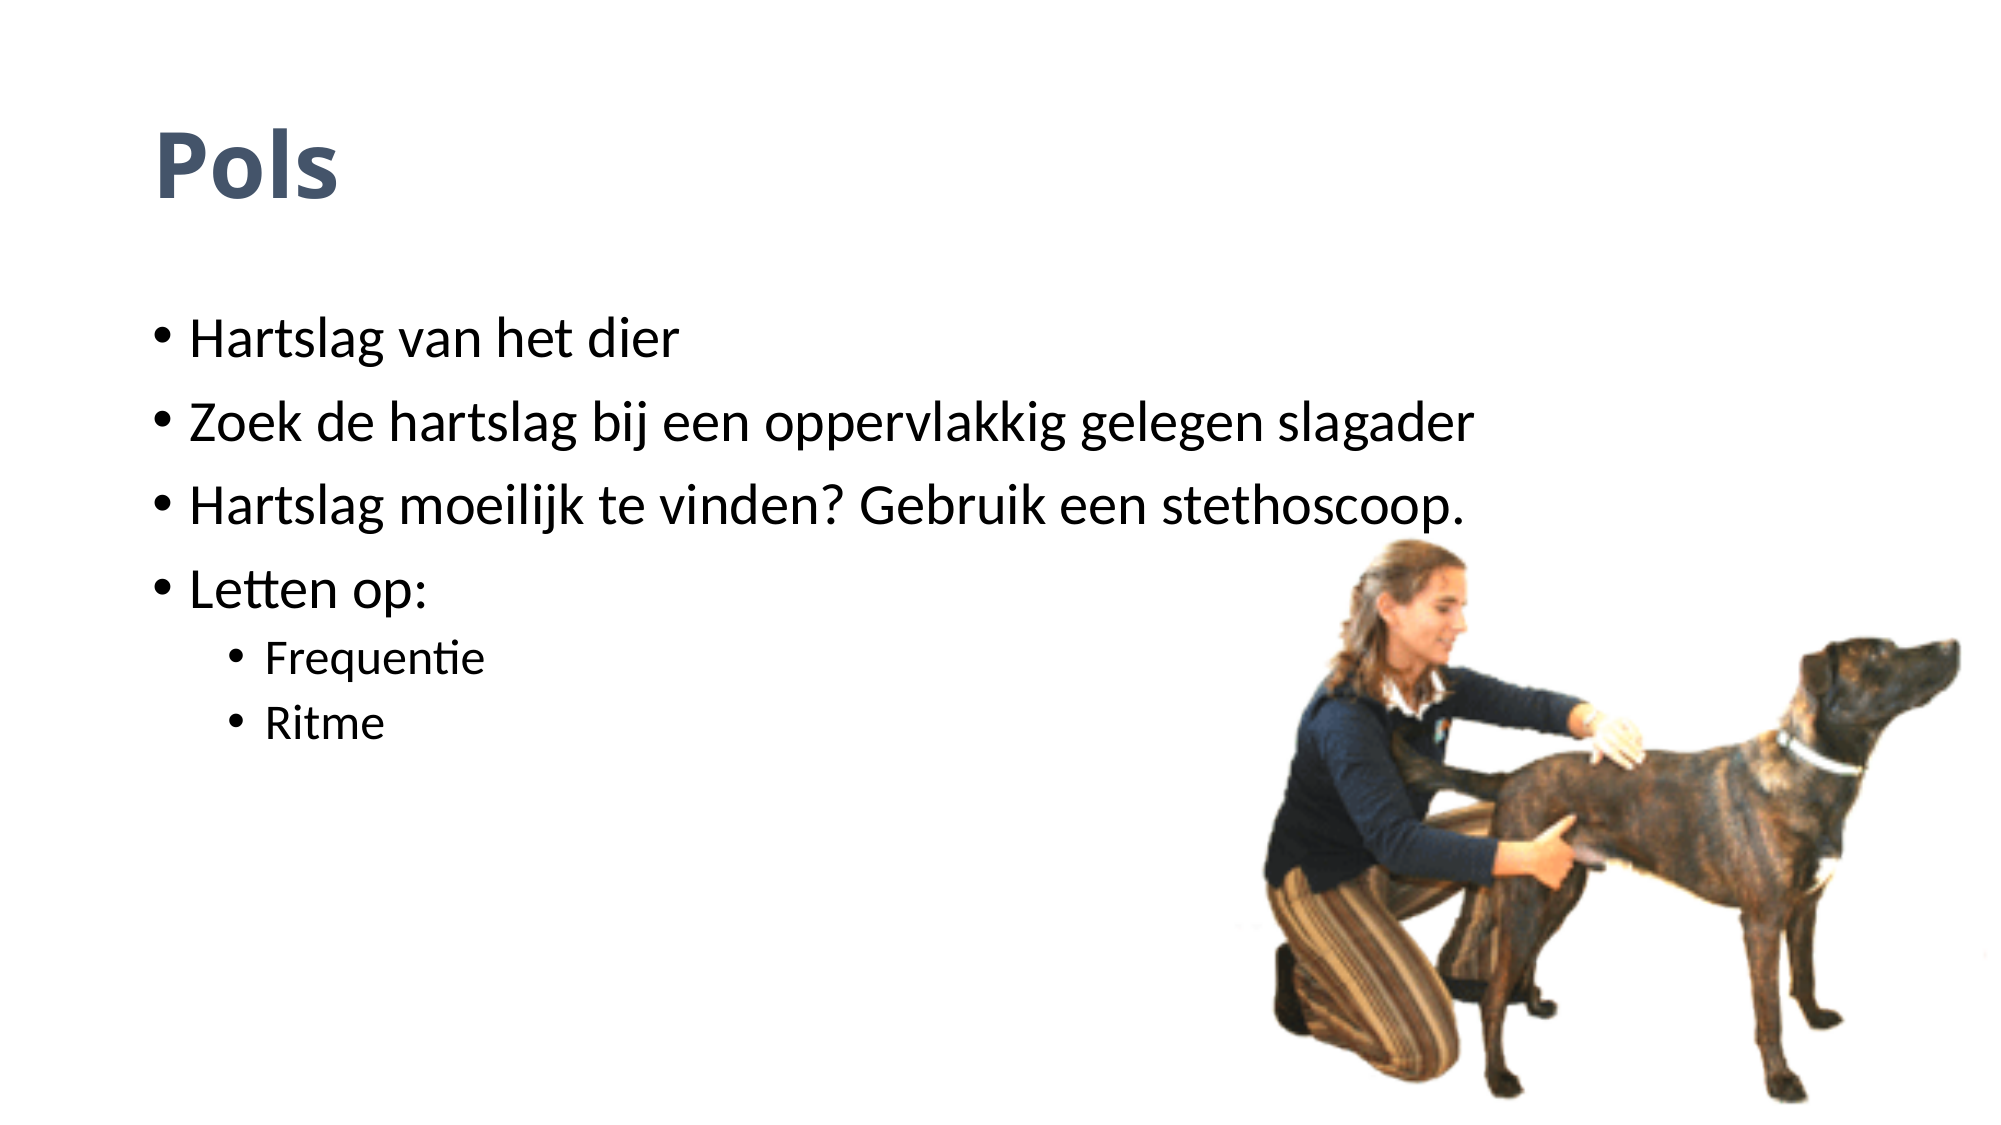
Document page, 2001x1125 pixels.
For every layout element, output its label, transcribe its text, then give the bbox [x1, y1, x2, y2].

list Hartslag van het dier Zoek de hartslag bij een oppervlakkig gelegen slagader Hartslag moeilijk te vinden? Gebruik een stethoscoop. Letten op: Frequentie Ritme [137, 299, 1863, 1014]
picture [1102, 505, 2000, 1125]
title Pols [137, 59, 1863, 278]
